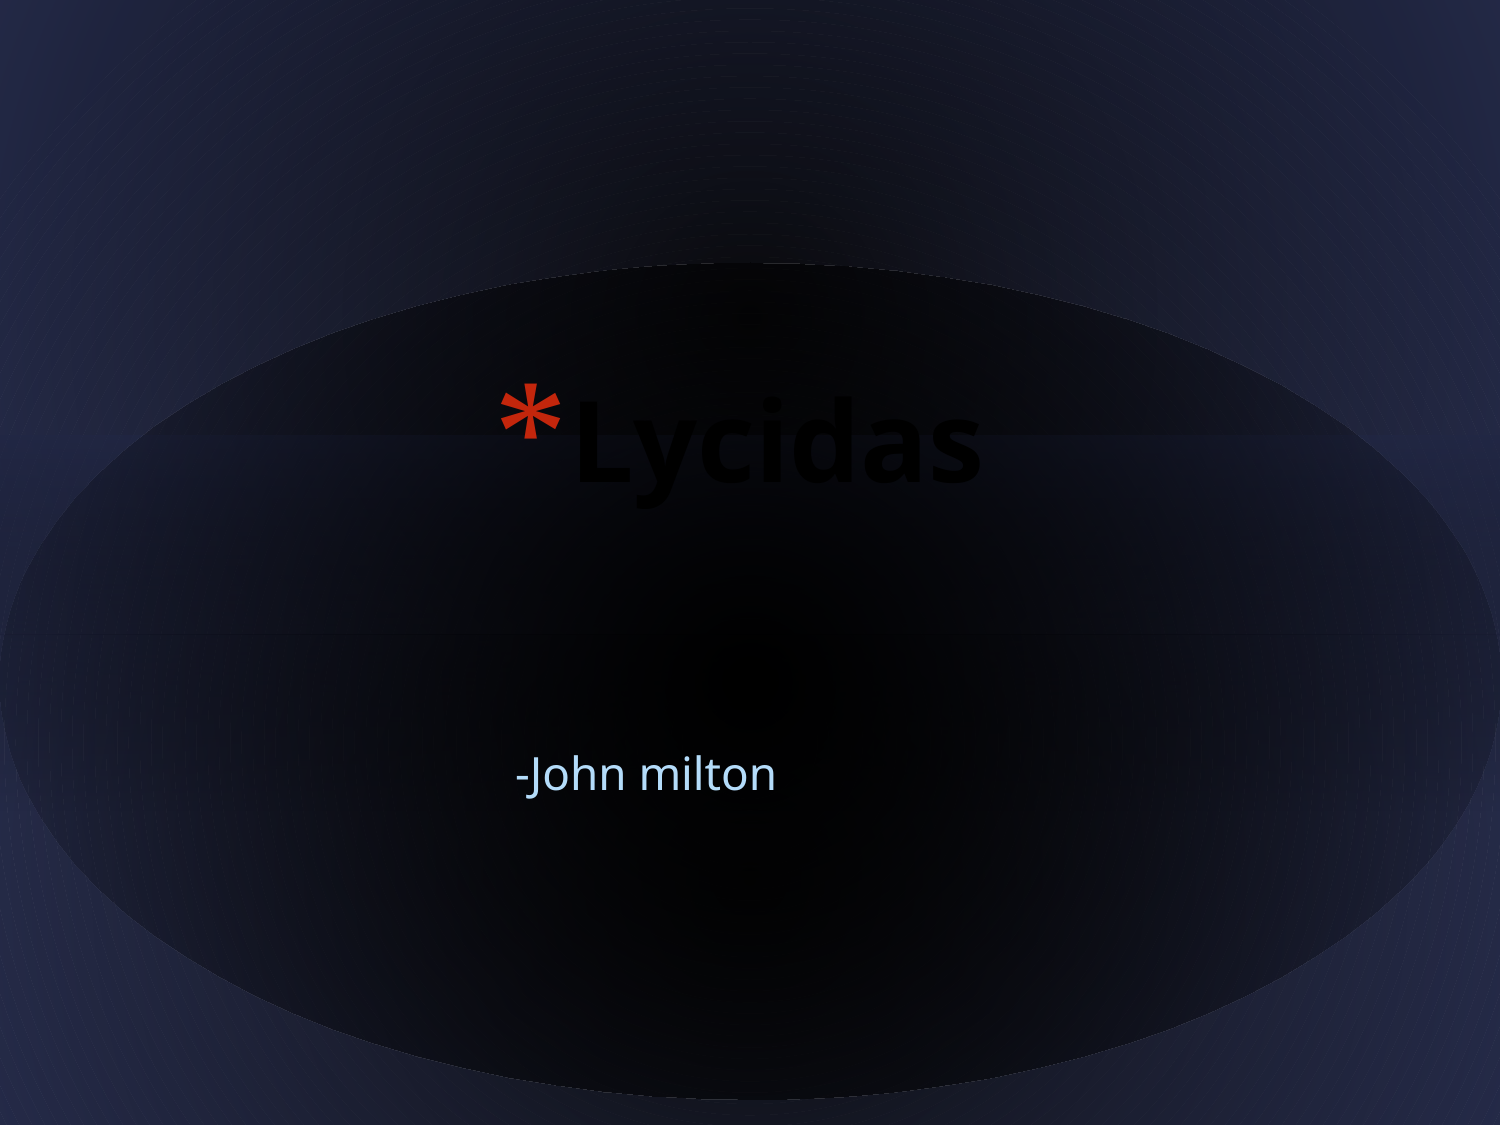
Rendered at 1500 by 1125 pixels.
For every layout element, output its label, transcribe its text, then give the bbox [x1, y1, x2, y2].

subtitle -John milton [500, 737, 1425, 883]
title Lycidas [450, 362, 1175, 625]
